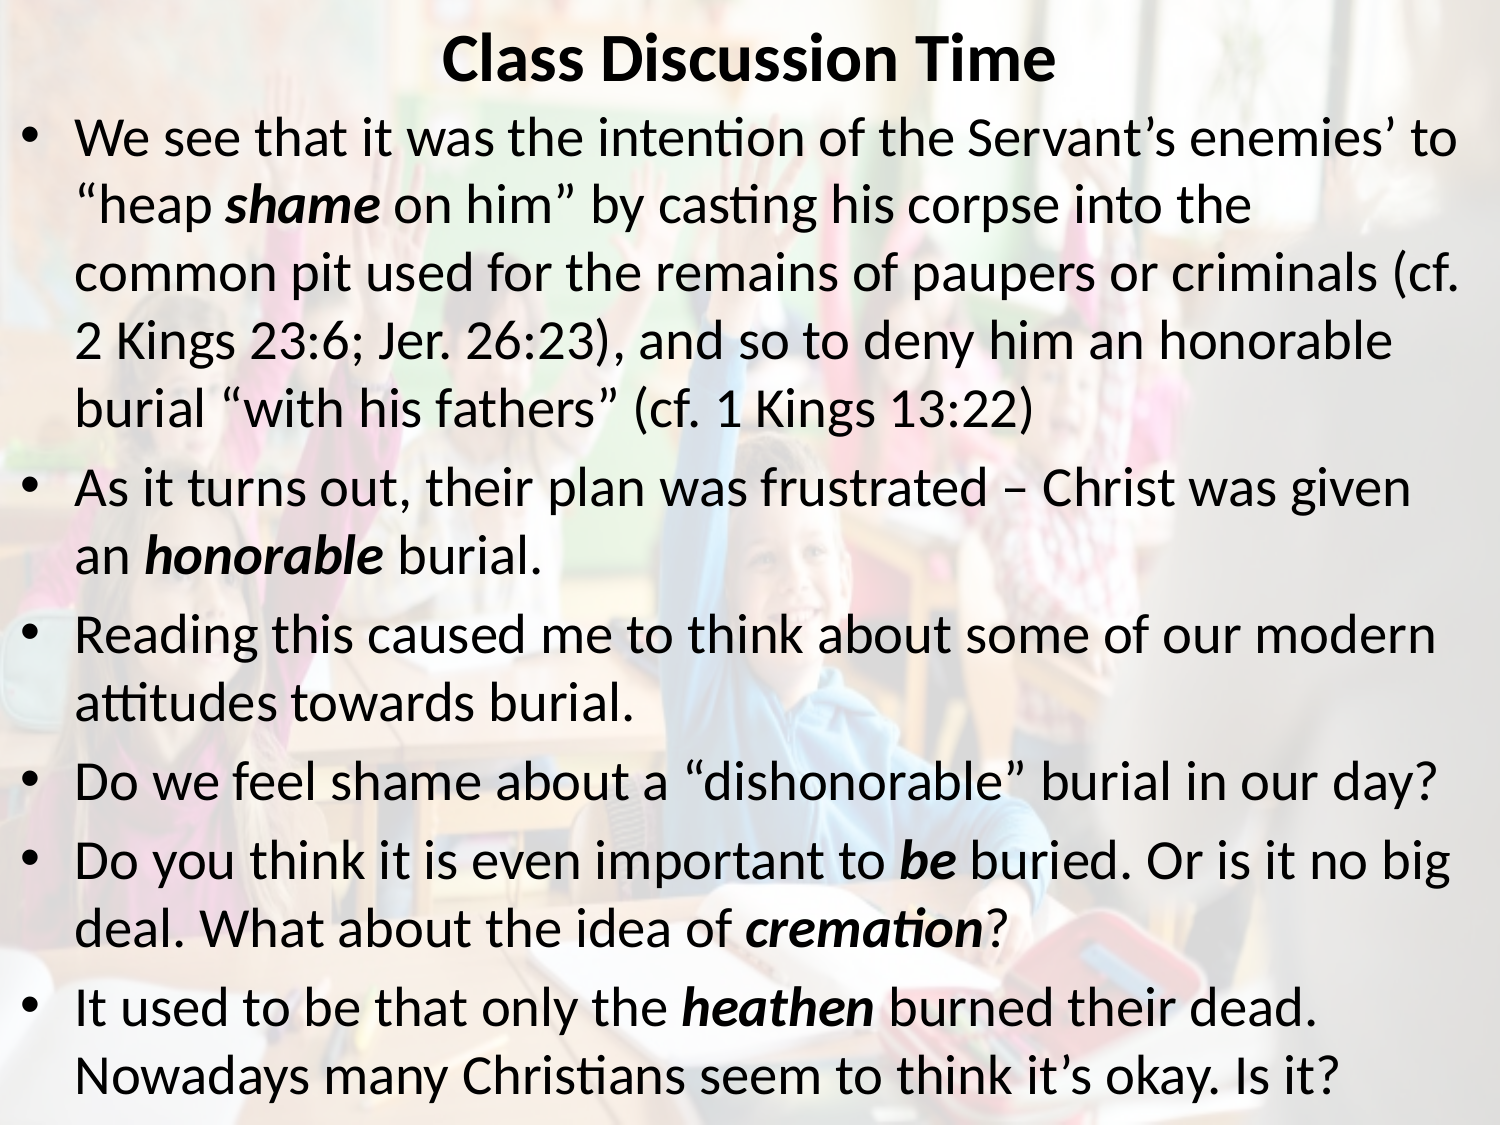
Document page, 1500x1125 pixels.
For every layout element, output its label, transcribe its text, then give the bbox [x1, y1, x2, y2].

list We see that it was the intention of the Servant’s enemies’ to “heap shame on him” by casting his corpse into the common pit used for the remains of paupers or criminals (cf. 2 Kings 23:6; Jer. 26:23), and so to deny him an honorable burial “with his fathers” (cf. 1 Kings 13:22) As it turns out, their plan was frustrated – Christ was given an honorable burial. Reading this caused me to think about some of our modern attitudes towards burial. Do we feel shame about a “dishonorable” burial in our day? Do you think it is even important to be buried. Or is it no big deal. What about the idea of cremation? It used to be that only the heathen burned their dead. Nowadays many Christians seem to think it’s okay. Is it? [5, 92, 1481, 1121]
title Class Discussion Time [0, 4, 1500, 103]
